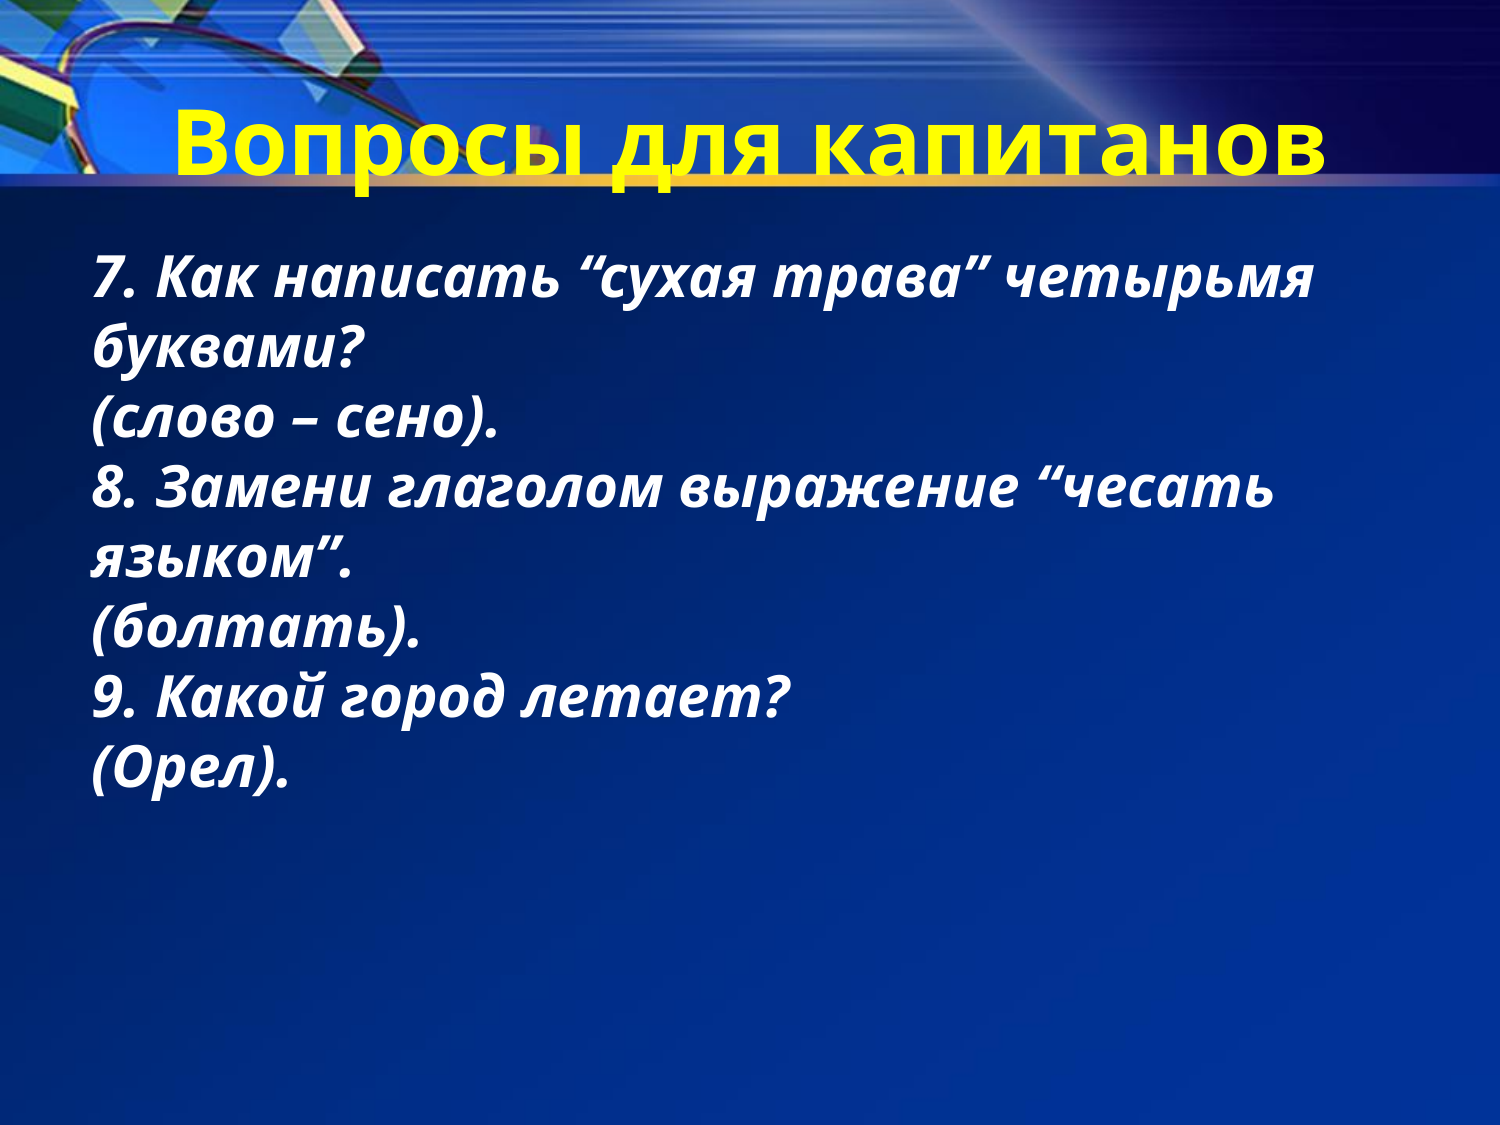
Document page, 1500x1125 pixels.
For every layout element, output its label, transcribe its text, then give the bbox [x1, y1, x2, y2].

text_box 7. Как написать “сухая трава” четырьмя буквами? (слово – сено). 8. Замени глаголом выражение “чесать языком”. (болтать). 9. Какой город летает? (Орел). [76, 231, 1436, 877]
picture [0, 0, 1500, 1125]
title Вопросы для капитанов [74, 44, 1426, 233]
